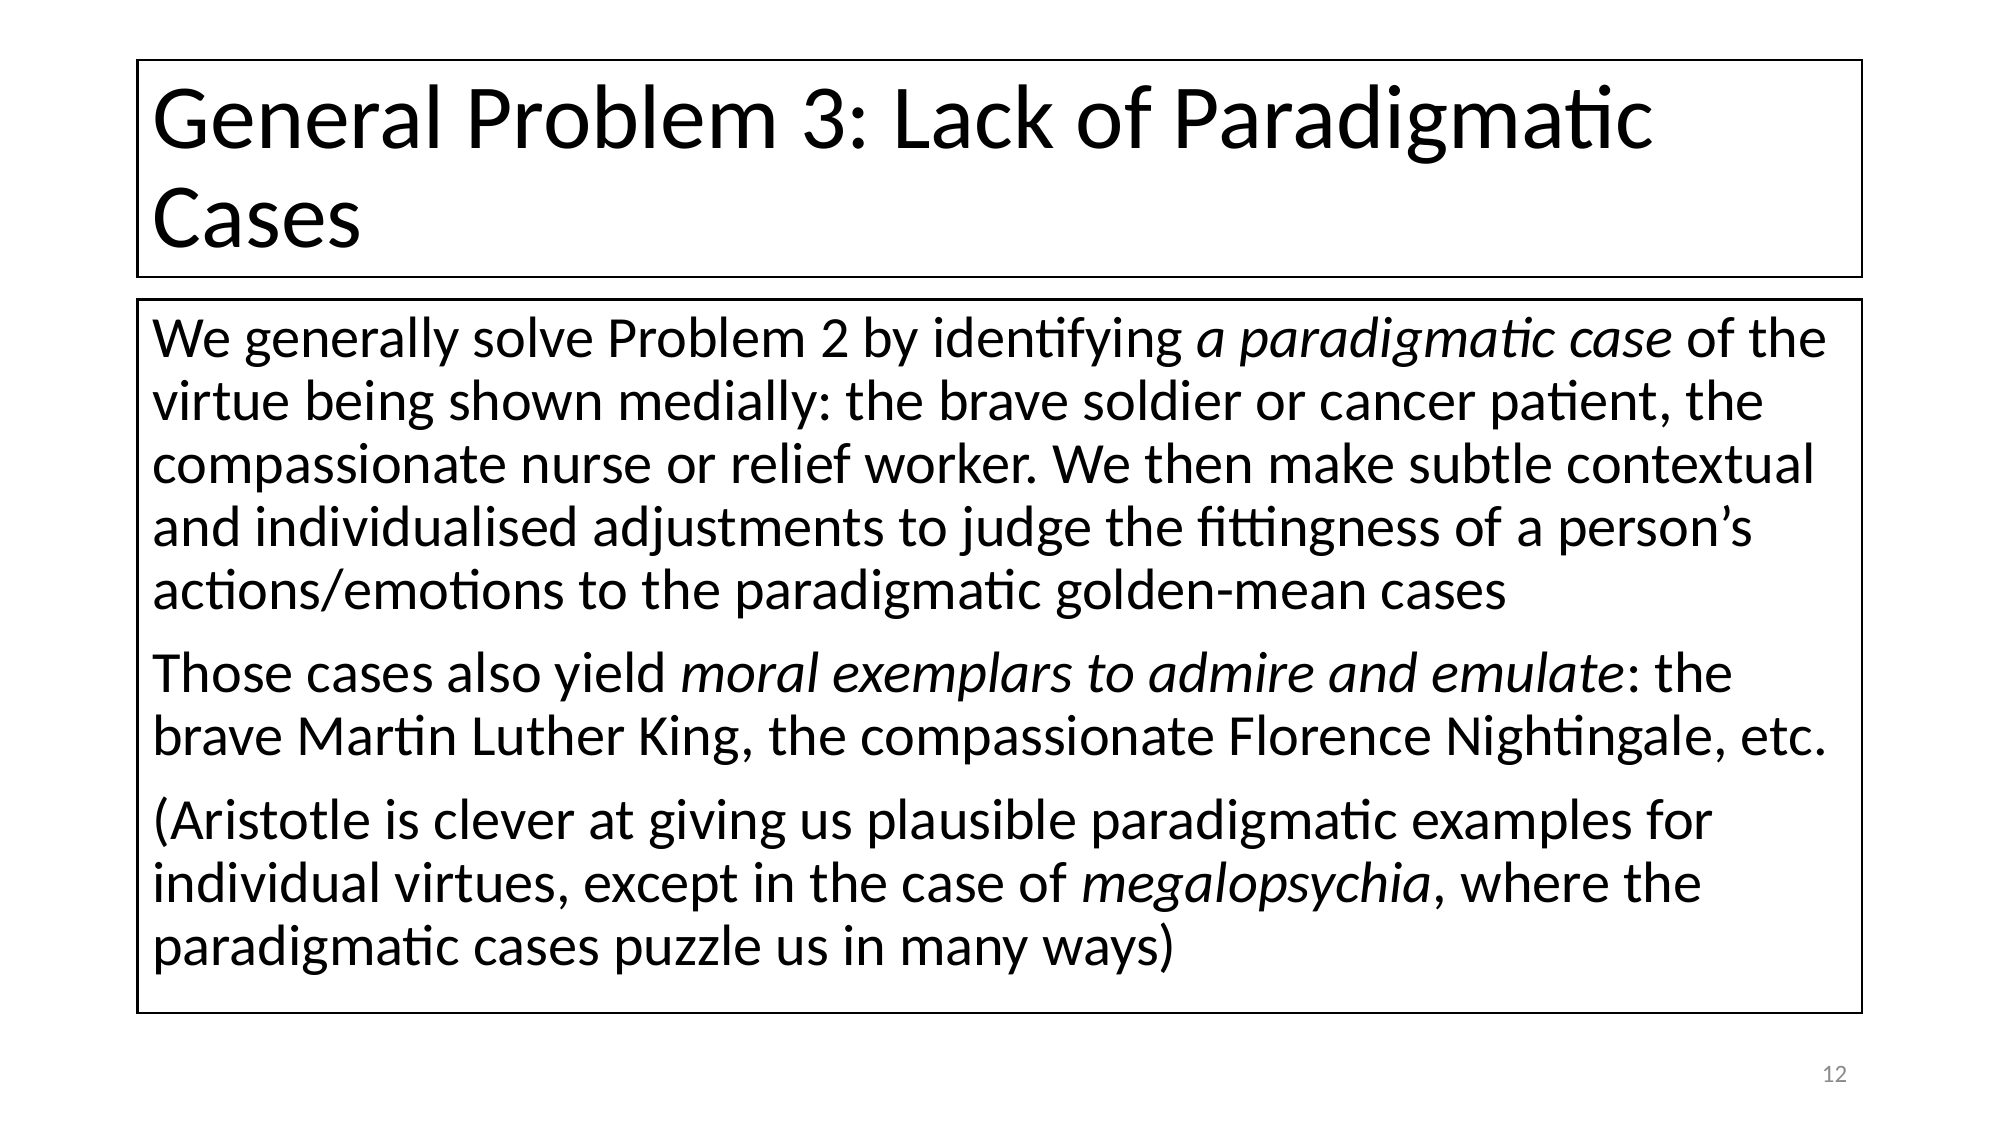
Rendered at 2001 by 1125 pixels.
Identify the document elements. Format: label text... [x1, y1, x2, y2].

list We generally solve Problem 2 by identifying a paradigmatic case of the virtue being shown medially: the brave soldier or cancer patient, the compassionate nurse or relief worker. We then make subtle contextual and individualised adjustments to judge the fittingness of a person’s actions/emotions to the paradigmatic golden-mean cases Those cases also yield moral exemplars to admire and emulate: the brave Martin Luther King, the compassionate Florence Nightingale, etc. (Aristotle is clever at giving us plausible paradigmatic examples for individual virtues, except in the case of megalopsychia, where the paradigmatic cases puzzle us in many ways) [136, 298, 1863, 1014]
slide_number 12 [1412, 1042, 1863, 1103]
title General Problem 3: Lack of Paradigmatic Cases [136, 59, 1863, 278]
